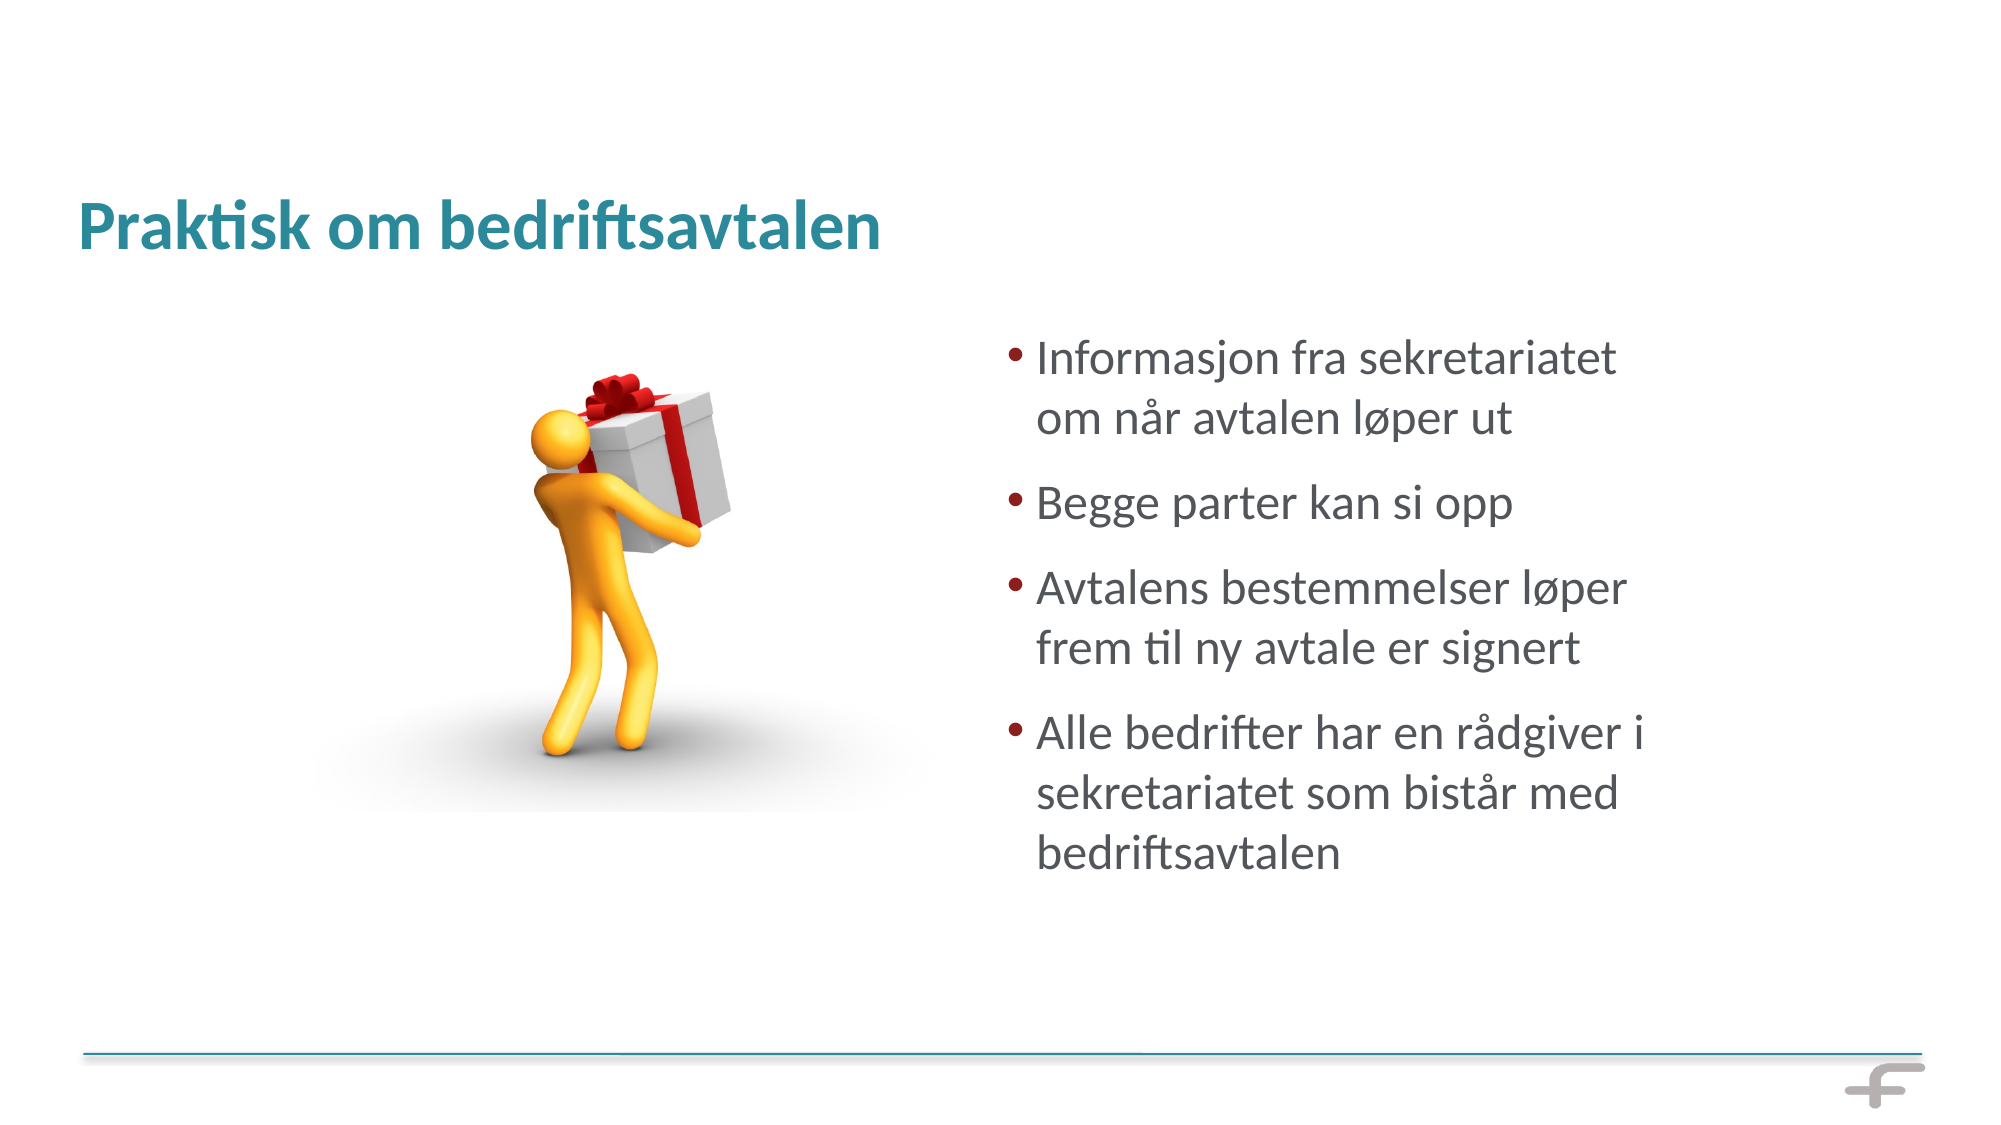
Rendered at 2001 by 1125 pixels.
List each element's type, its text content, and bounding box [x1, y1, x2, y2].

list Informasjon fra sekretariatet om når avtalen løper ut Begge parter kan si opp Avtalens bestemmelser løper frem til ny avtale er signert Alle bedrifter har en rådgiver i sekretariatet som bistår med bedriftsavtalen [991, 316, 1697, 1060]
title Praktisk om bedriftsavtalen [63, 83, 1864, 272]
picture [1828, 1053, 1941, 1118]
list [314, 314, 978, 812]
